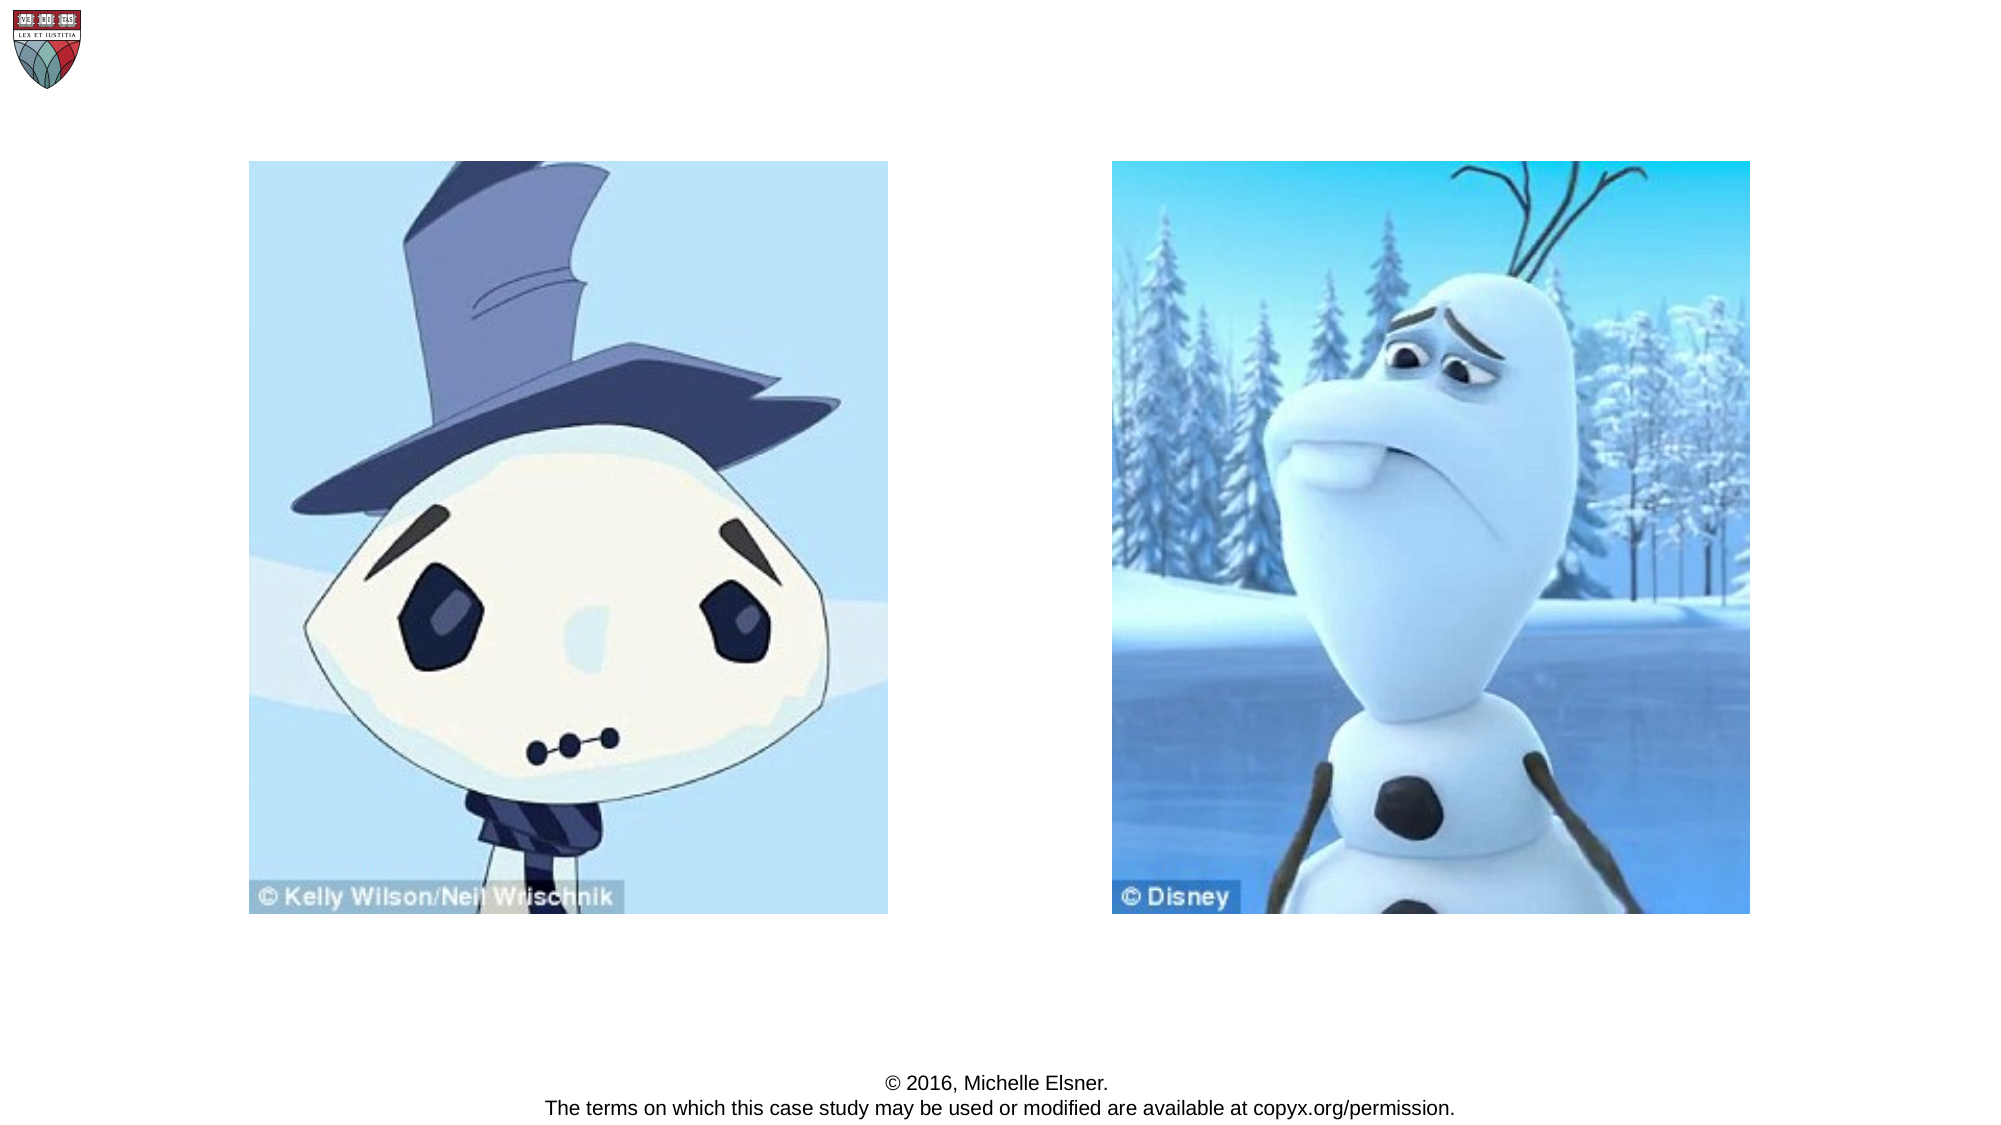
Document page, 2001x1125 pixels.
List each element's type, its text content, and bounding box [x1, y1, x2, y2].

picture [13, 10, 81, 89]
picture [249, 161, 888, 914]
picture [1112, 161, 1750, 914]
footer © 2016, Michelle Elsner. The terms on which this case study may be used or modified are available at copyx.org/permission. [249, 1065, 1750, 1125]
